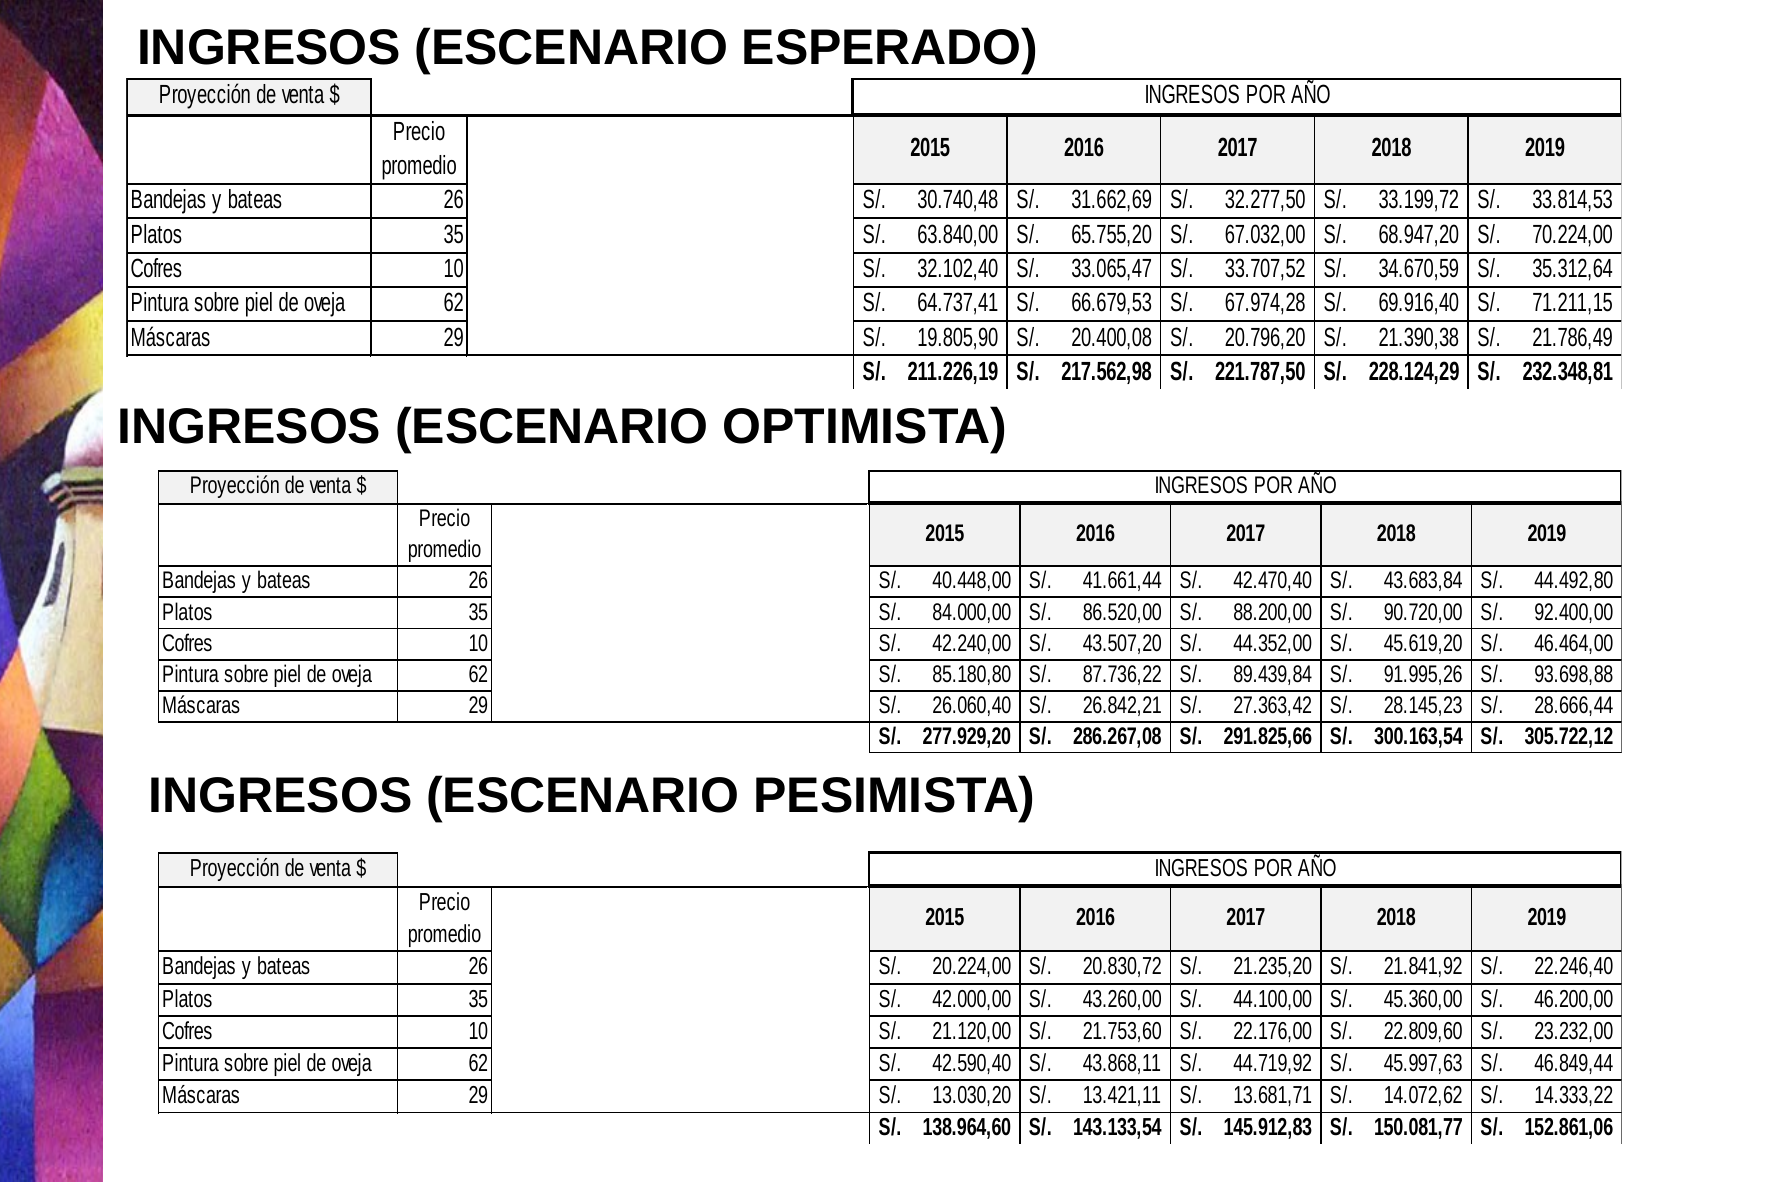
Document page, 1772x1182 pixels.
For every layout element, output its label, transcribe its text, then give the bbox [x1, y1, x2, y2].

picture [0, 0, 104, 1182]
picture [157, 851, 1623, 1147]
text_box INGRESOS (ESCENARIO OPTIMISTA) [108, 386, 1564, 461]
text_box INGRESOS (ESCENARIO ESPERADO) [122, 6, 1583, 80]
picture [157, 469, 1623, 755]
text_box INGRESOS (ESCENARIO PESIMISTA) [133, 755, 1595, 830]
picture [126, 78, 1623, 392]
